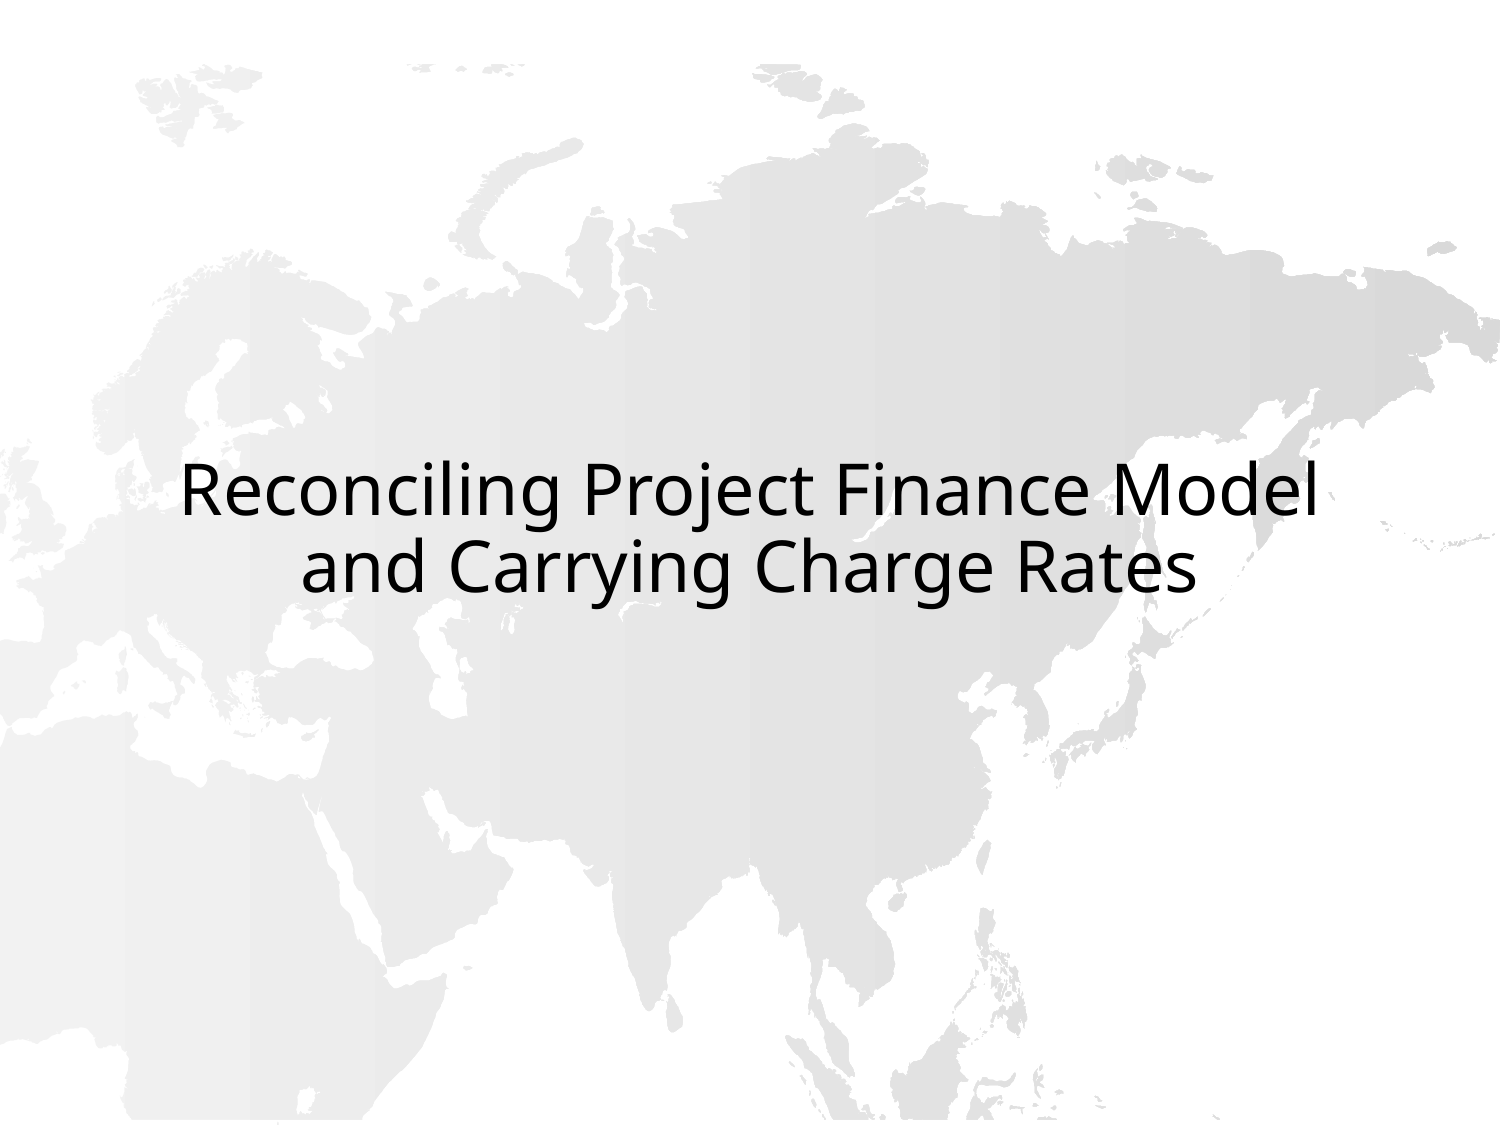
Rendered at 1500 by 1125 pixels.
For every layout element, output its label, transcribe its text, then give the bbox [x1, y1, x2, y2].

title Reconciling Project Finance Model and Carrying Charge Rates [103, 421, 1397, 640]
